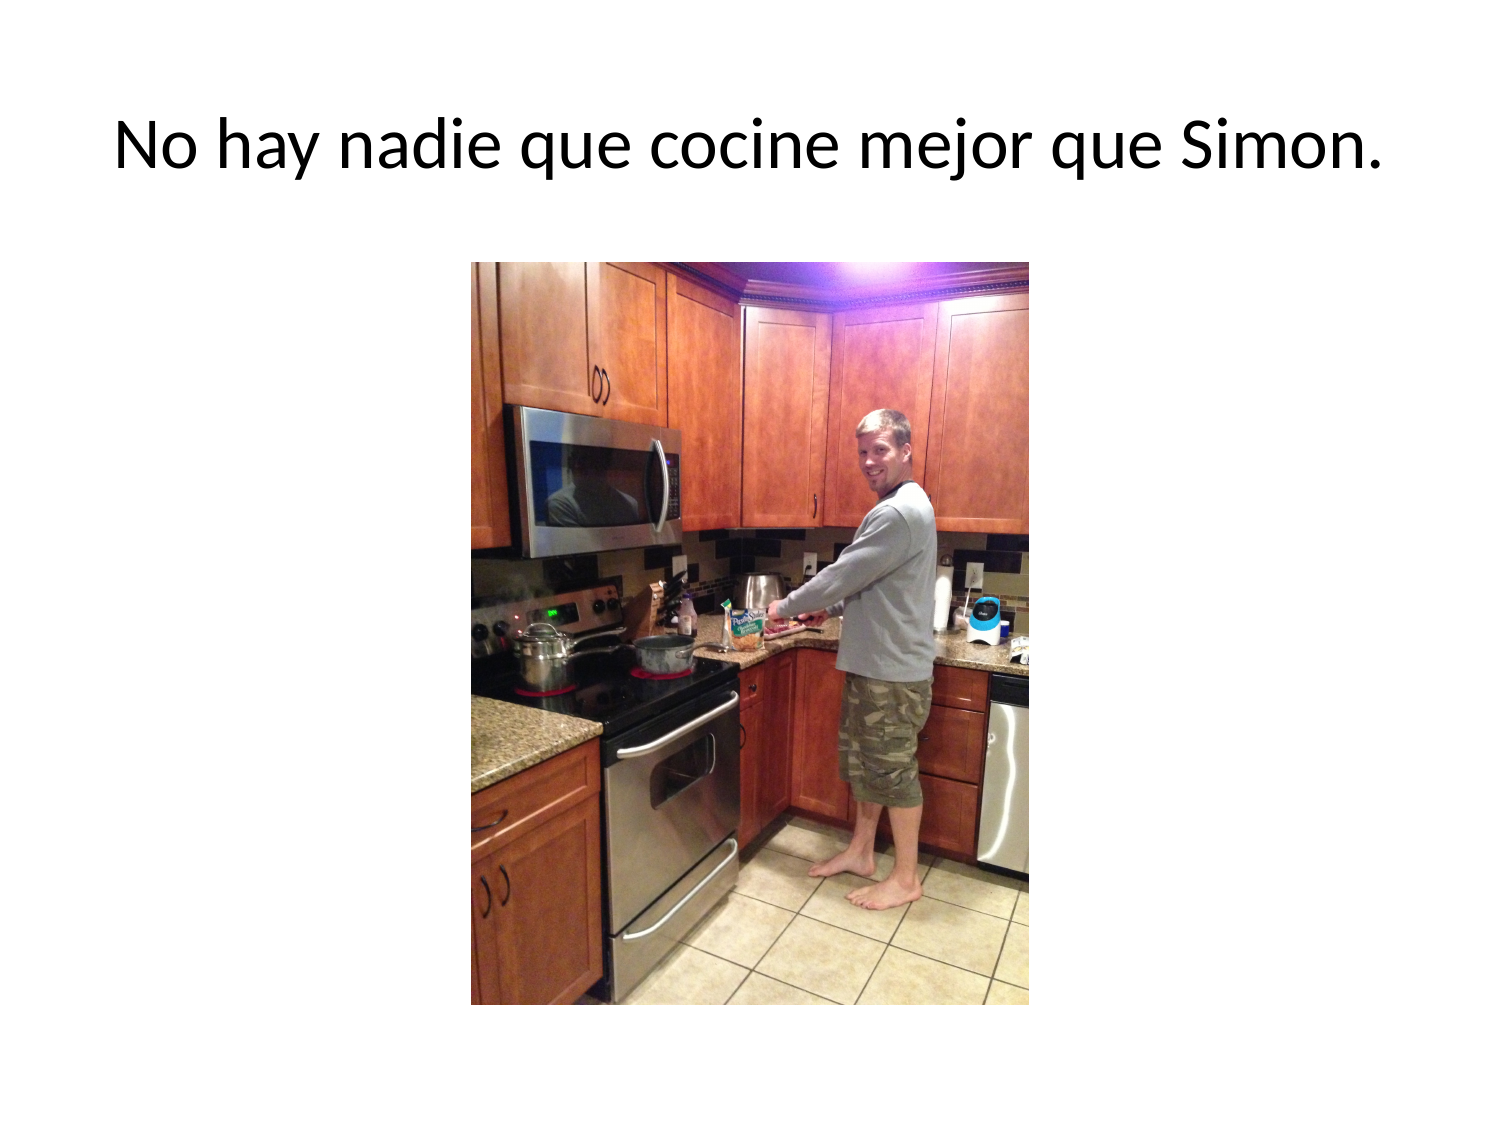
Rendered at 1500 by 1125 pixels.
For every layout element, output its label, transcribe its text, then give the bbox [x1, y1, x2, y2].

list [74, 262, 1426, 1006]
title No hay nadie que cocine mejor que Simon. [75, 45, 1425, 233]
